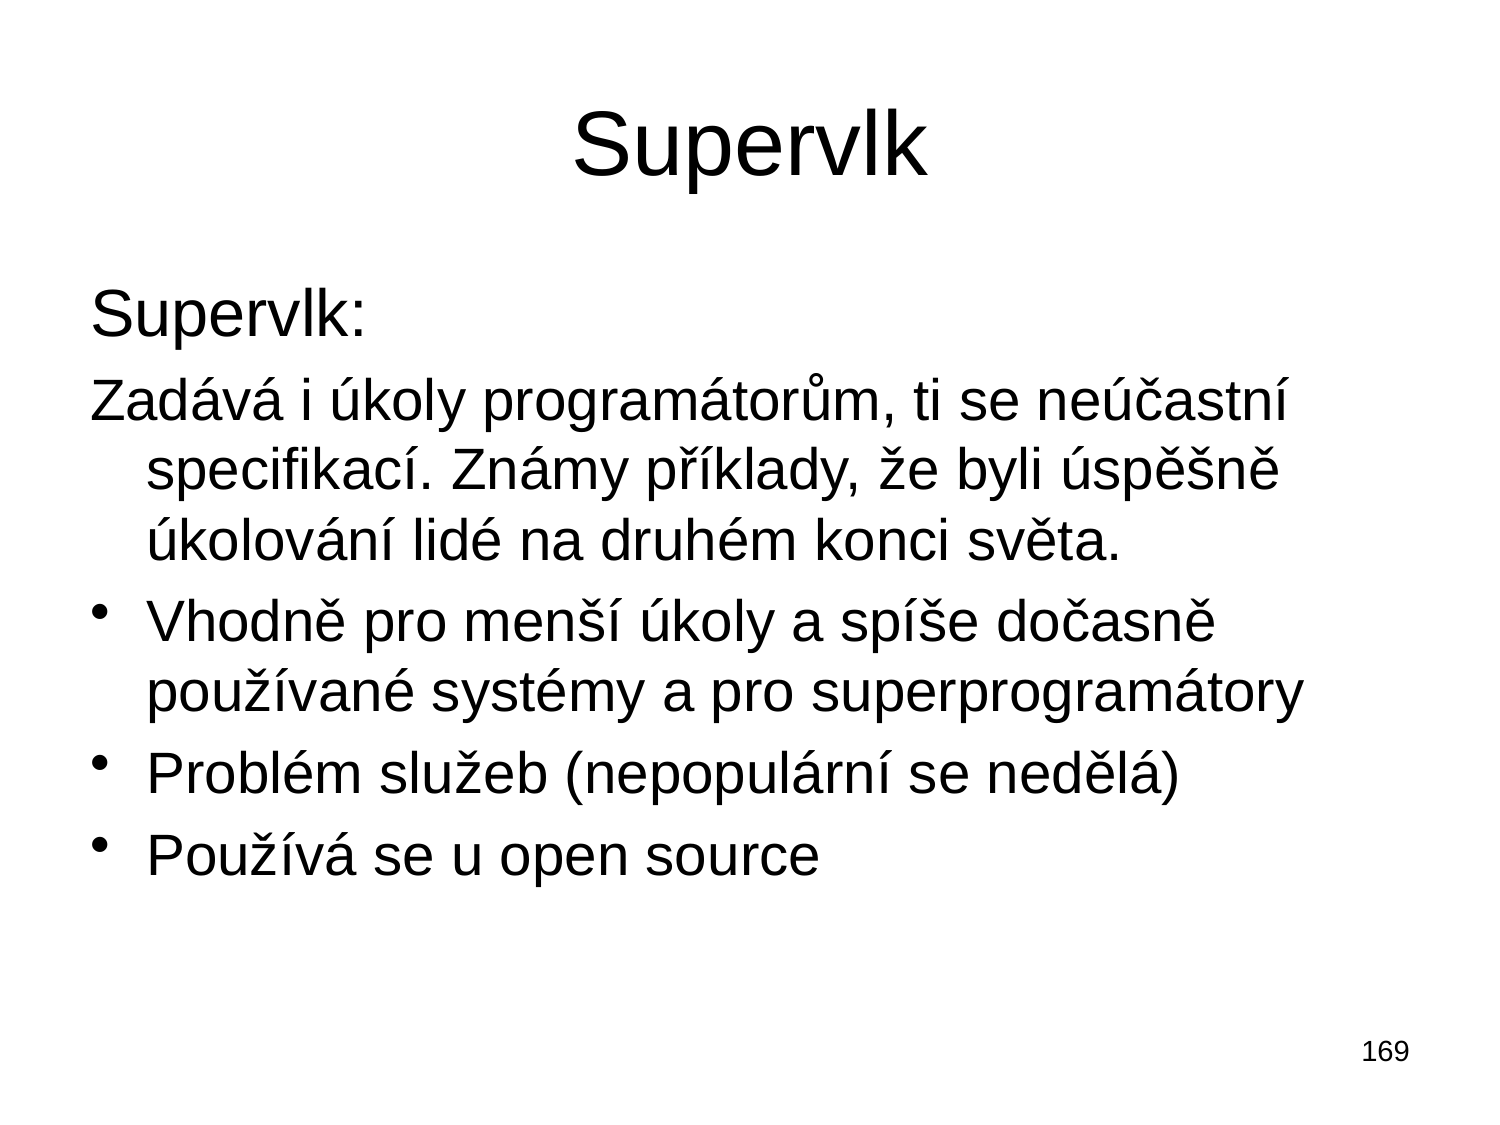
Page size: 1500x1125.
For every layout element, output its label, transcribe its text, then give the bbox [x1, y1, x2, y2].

slide_number 169 [1074, 1024, 1426, 1103]
list Supervlk: Zadává i úkoly programátorům, ti se neúčastní specifikací. Známy příklady, že byli úspěšně úkolování lidé na druhém konci světa. Vhodně pro menší úkoly a spíše dočasně používané systémy a pro superprogramátory Problém služeb (nepopulární se nedělá) Používá se u open source [74, 262, 1426, 1006]
title Supervlk [74, 44, 1426, 233]
